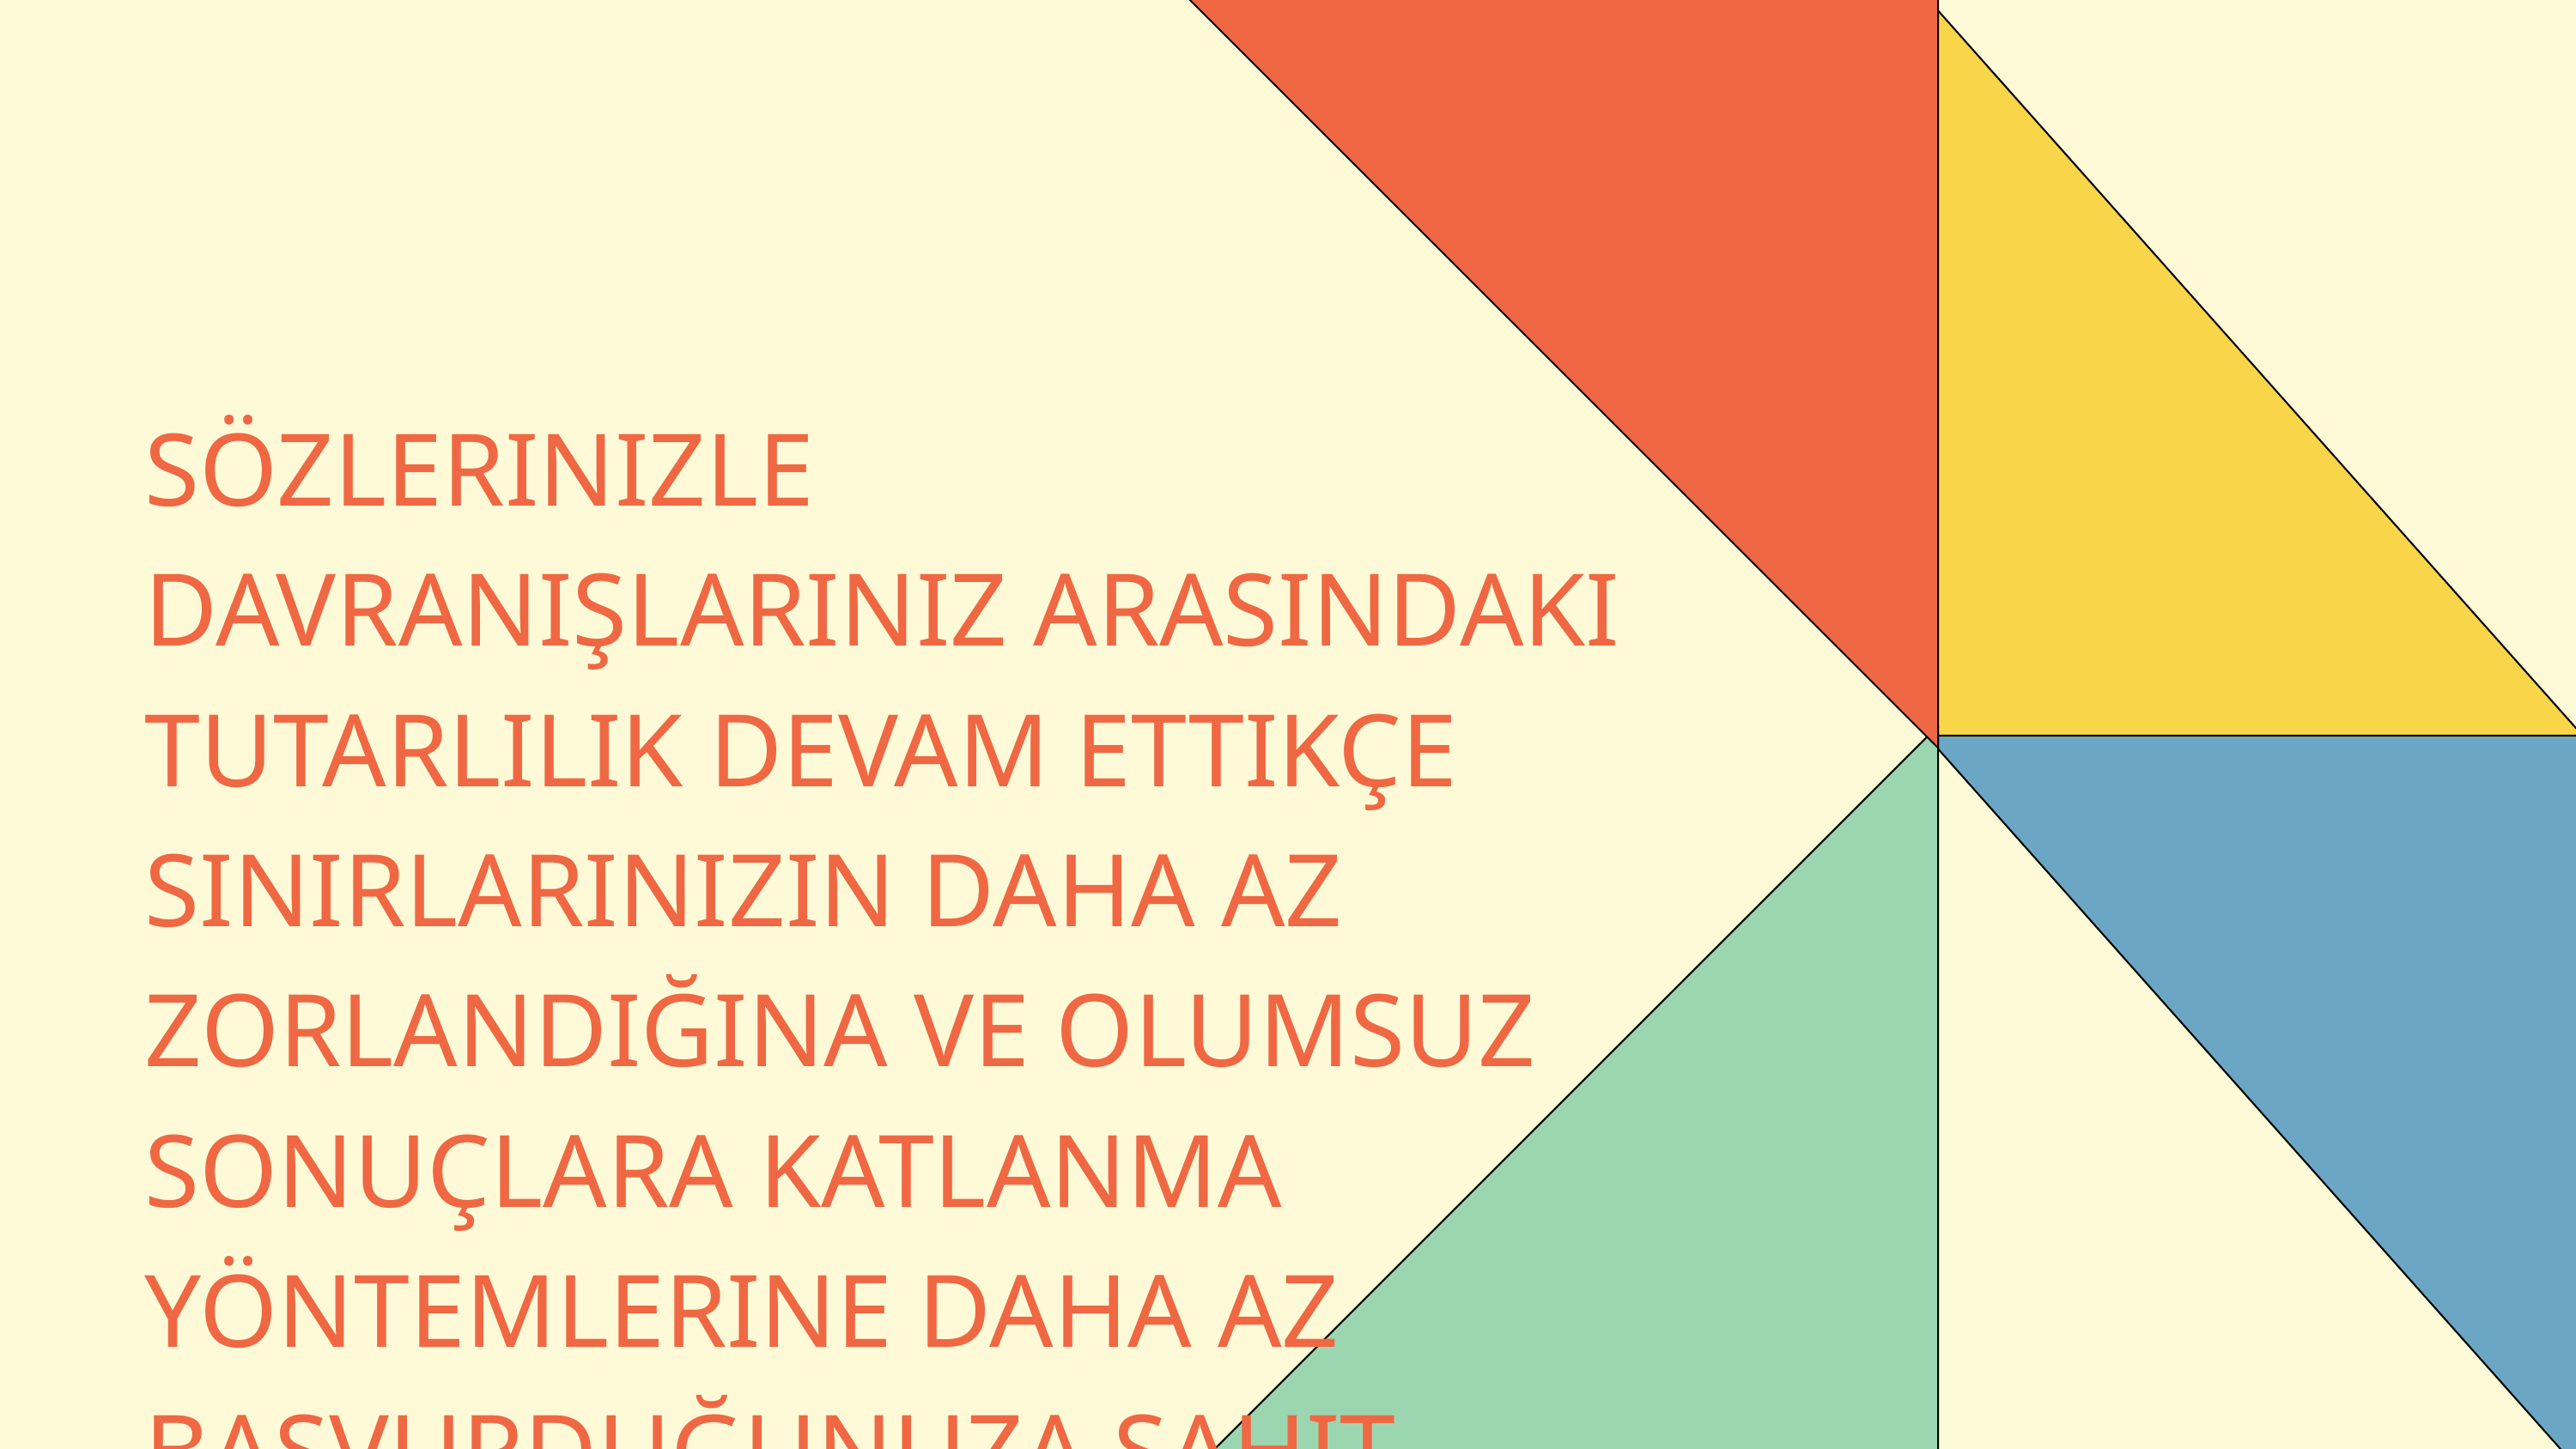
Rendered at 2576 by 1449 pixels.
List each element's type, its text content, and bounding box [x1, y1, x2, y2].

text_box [1187, 744, 1928, 1449]
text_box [1930, 0, 2576, 734]
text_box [1187, 0, 1928, 737]
text_box SÖZLERINIZLE DAVRANIŞLARINIZ ARASINDAKI TUTARLILIK DEVAM ETTIKÇE SINIRLARINIZIN DAHA AZ ZORLANDIĞINA VE OLUMSUZ SONUÇLARA KATLANMA YÖNTEMLERINE DAHA AZ BAŞVURDUĞUNUZA ŞAHIT OLACAKSINIZ. [144, 385, 1182, 1449]
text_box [1931, 735, 2576, 1449]
